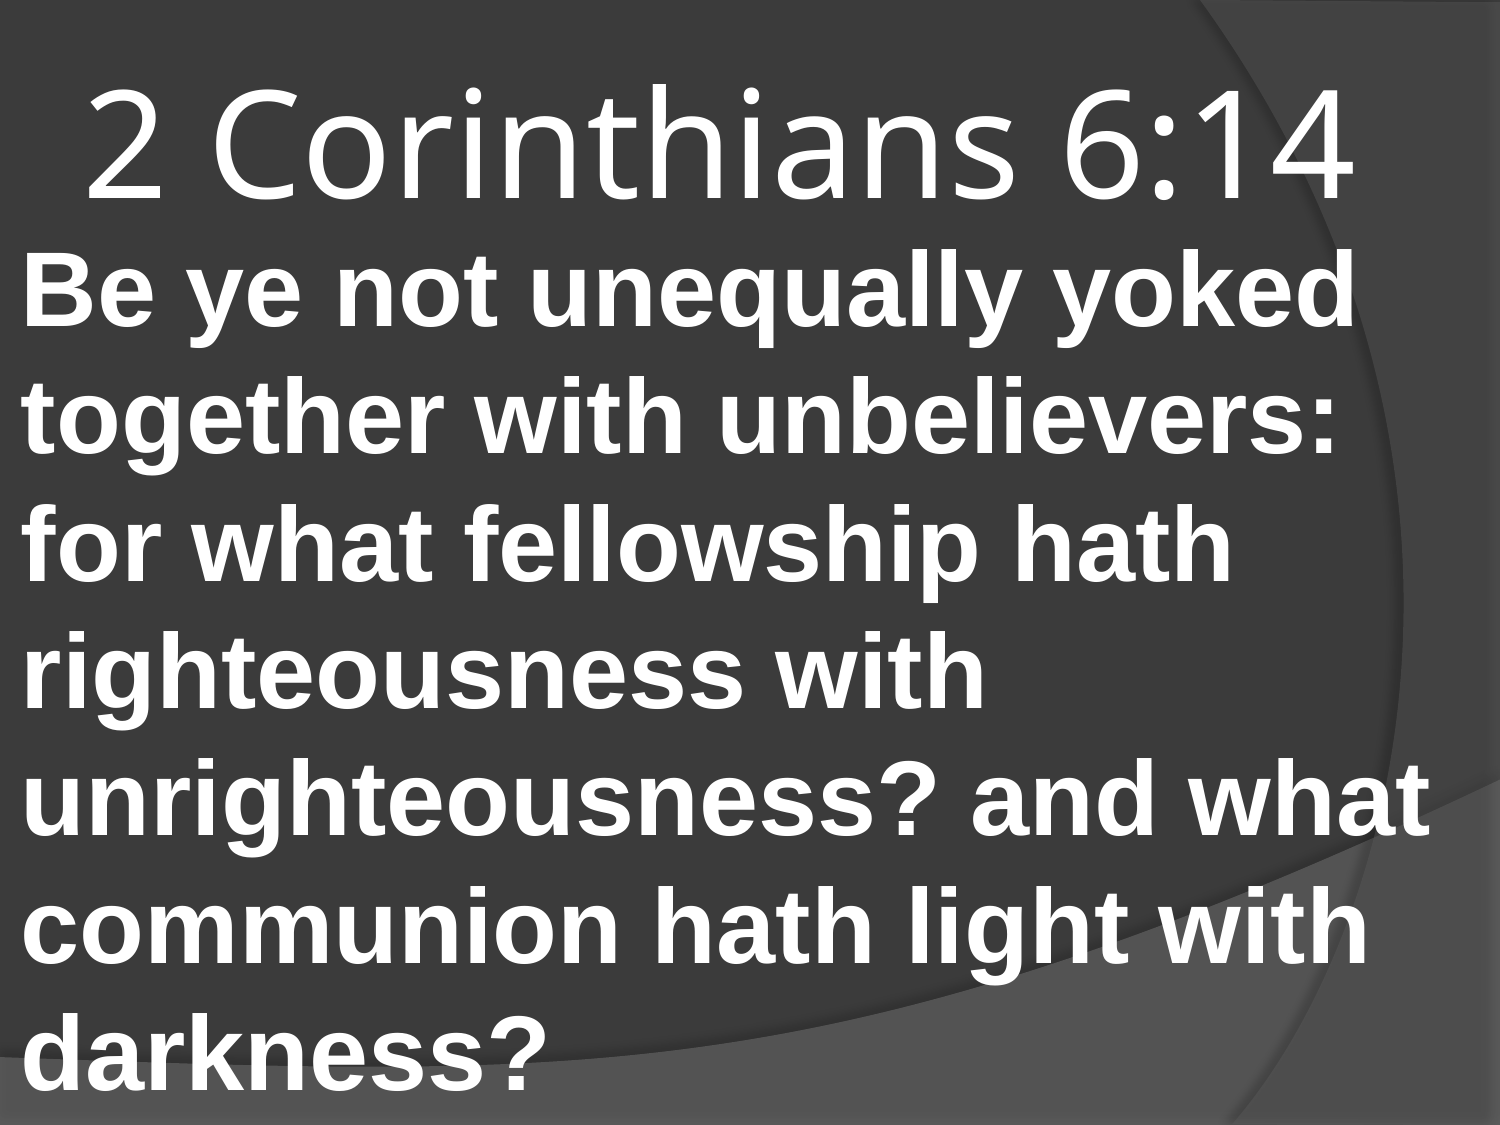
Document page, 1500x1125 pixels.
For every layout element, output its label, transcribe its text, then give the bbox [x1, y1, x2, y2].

list Be ye not unequally yoked together with unbelievers: for what fellowship hath righteousness with unrighteousness? and what communion hath light with darkness? [0, 212, 1488, 1075]
title 2 Corinthians 6:14 [75, 45, 1413, 212]
